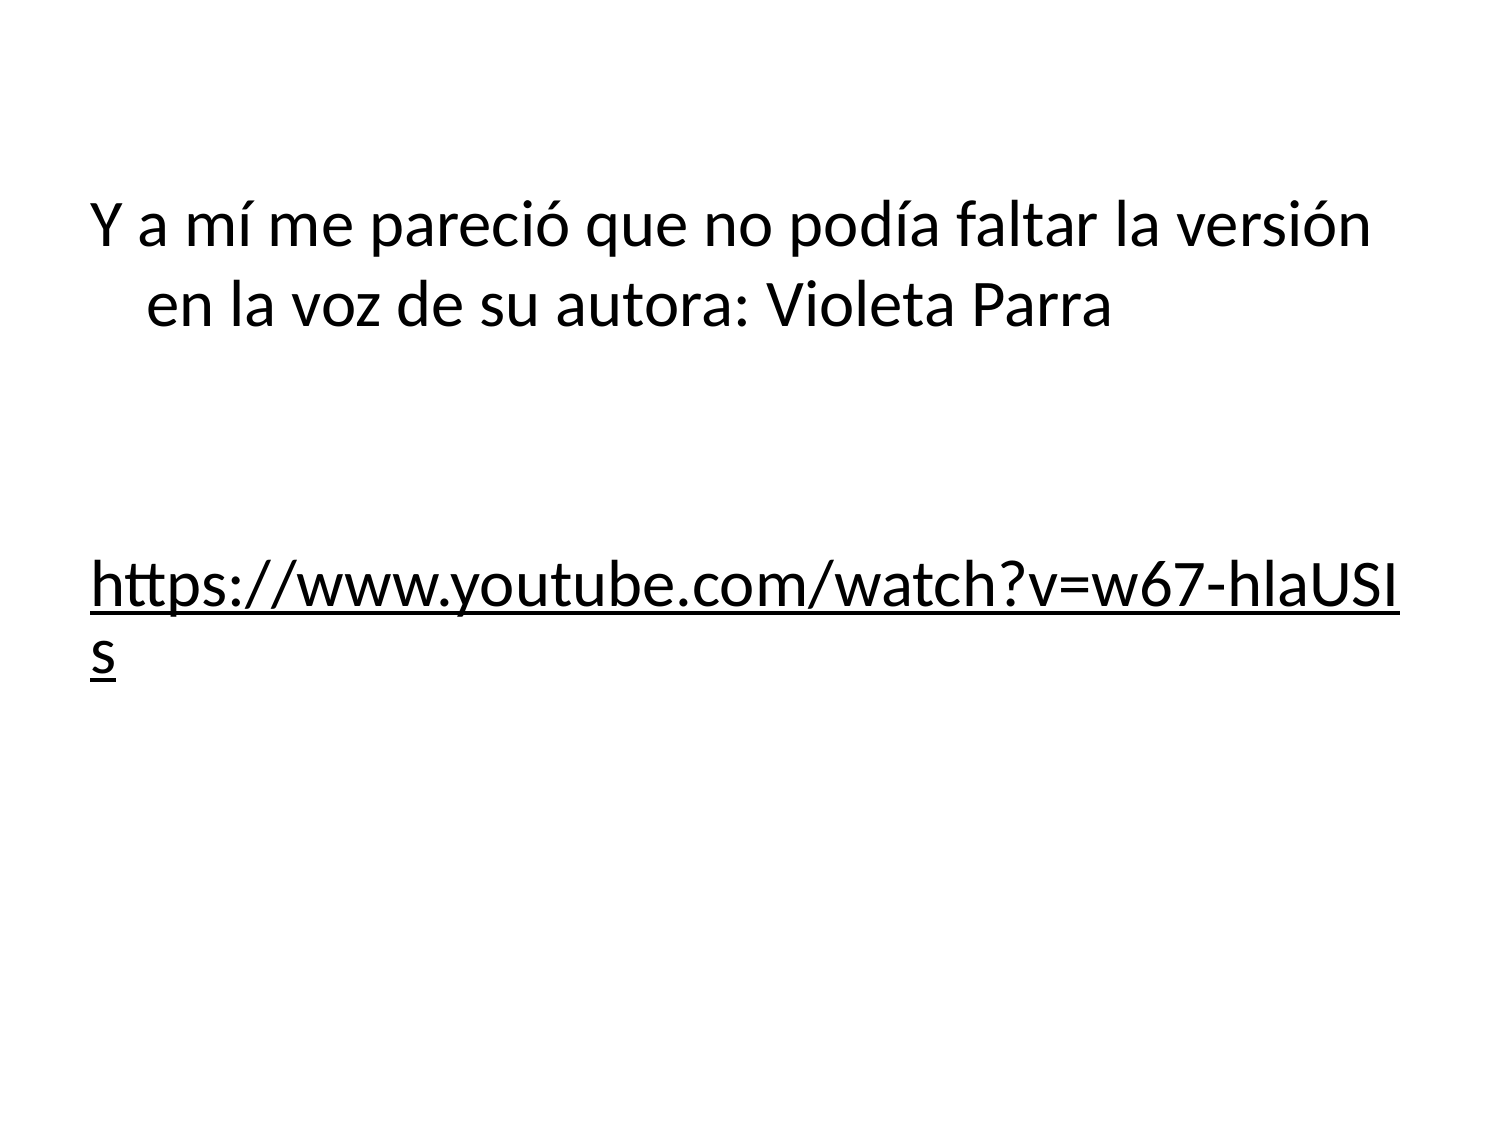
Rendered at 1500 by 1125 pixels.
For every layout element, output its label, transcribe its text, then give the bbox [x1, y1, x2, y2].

list Y a mí me pareció que no podía faltar la versión en la voz de su autora: Violeta Parra https://www.youtube.com/watch?v=w67-hlaUSIs [75, 172, 1425, 1005]
